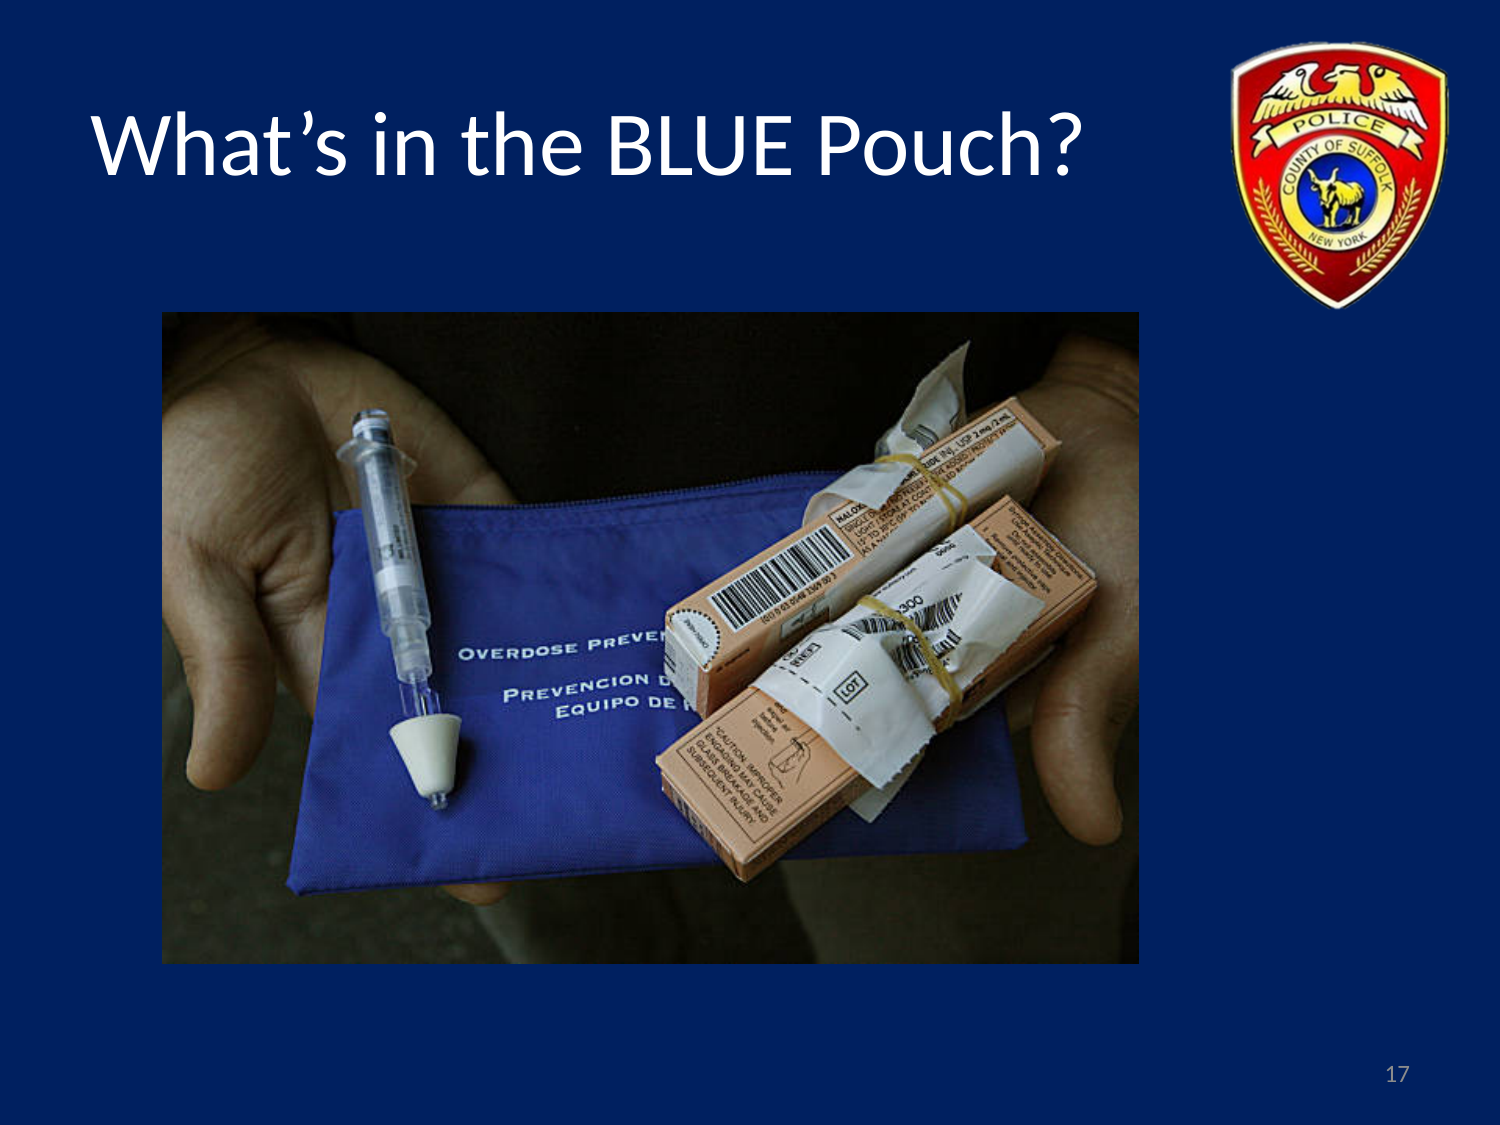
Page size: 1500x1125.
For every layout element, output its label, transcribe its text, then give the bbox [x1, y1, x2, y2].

title What’s in the BLUE Pouch? [75, 45, 1425, 233]
picture [1212, 37, 1469, 315]
slide_number 17 [1074, 1042, 1425, 1103]
picture [162, 312, 1140, 965]
